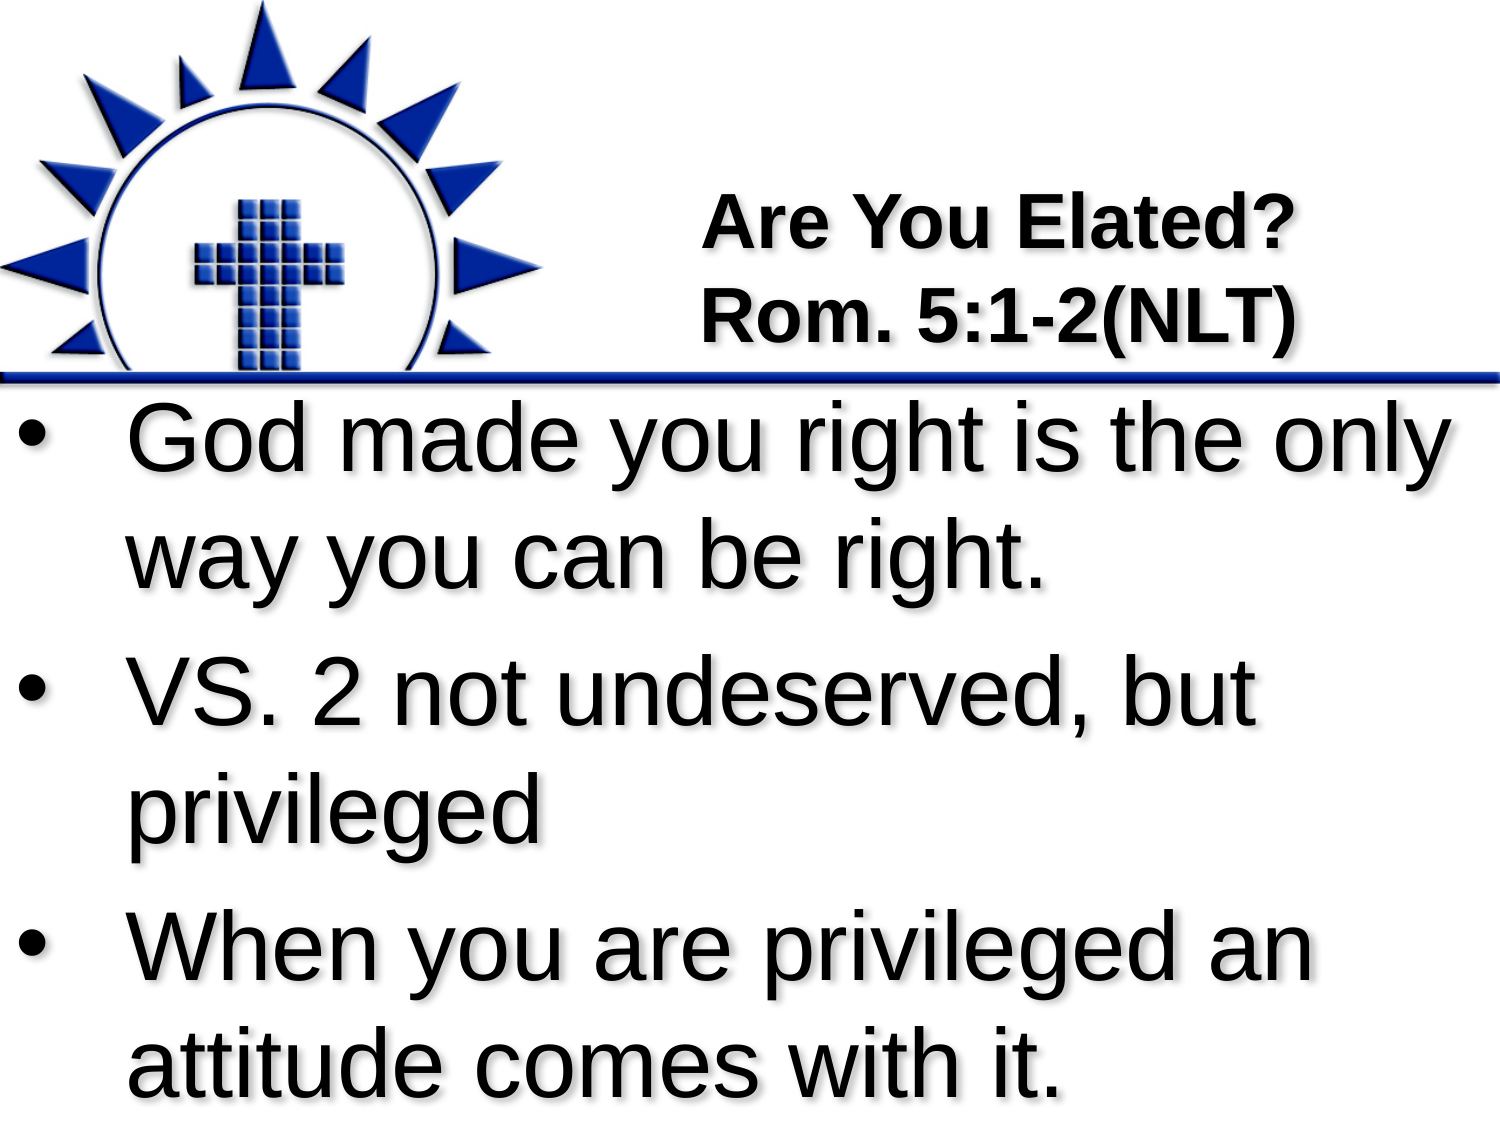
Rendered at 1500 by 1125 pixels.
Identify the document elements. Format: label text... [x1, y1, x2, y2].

subtitle God made you right is the only way you can be right. VS. 2 not undeserved, but privileged When you are privileged an attitude comes with it. [0, 365, 1500, 1125]
picture [0, 0, 1500, 365]
title Are You Elated? Rom. 5:1-2(NLT) [362, 162, 1500, 365]
